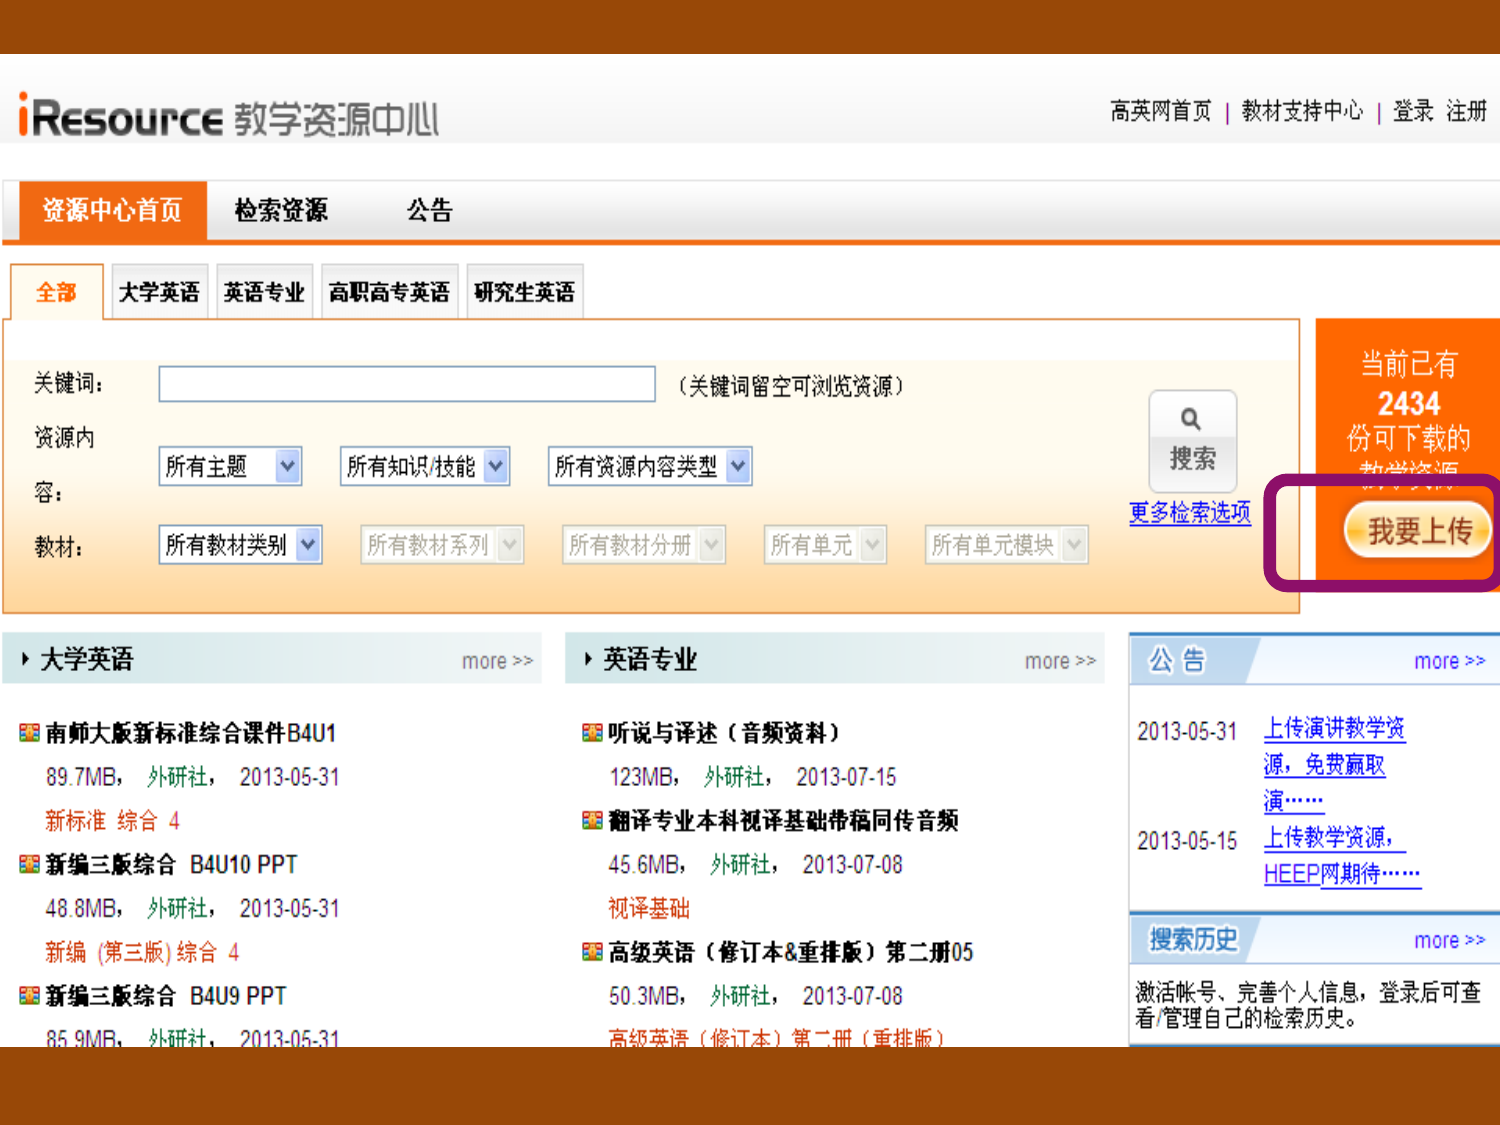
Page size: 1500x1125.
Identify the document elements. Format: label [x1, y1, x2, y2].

picture [0, 54, 1500, 1048]
